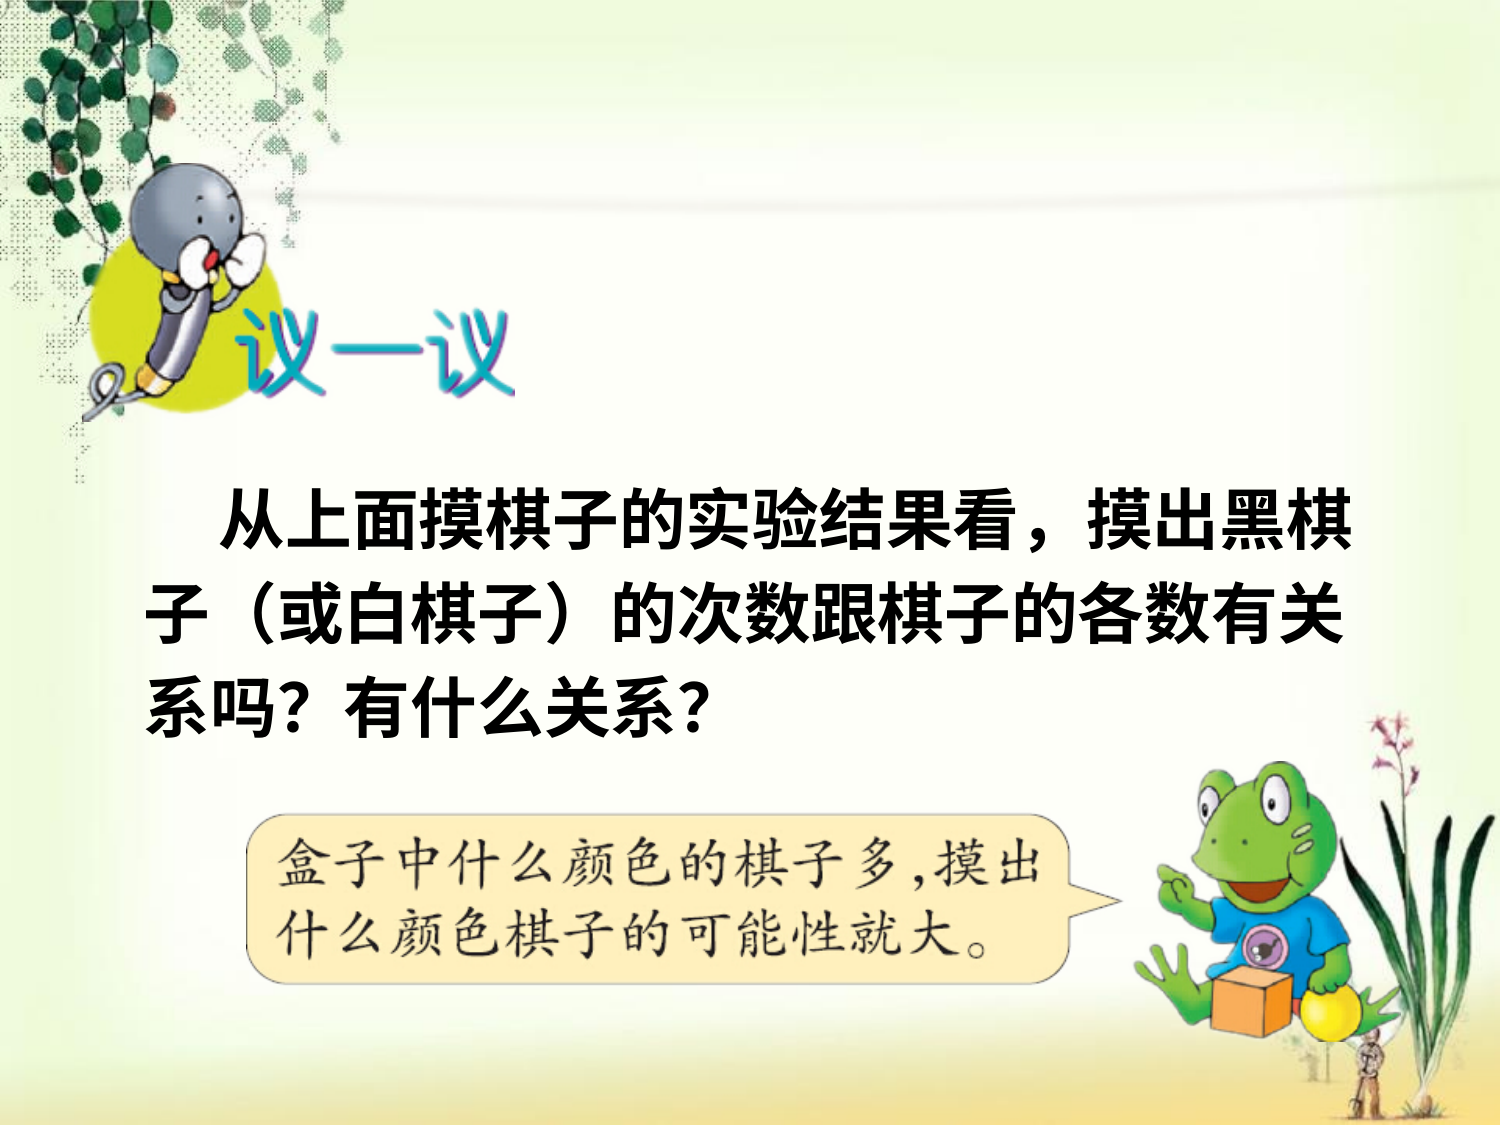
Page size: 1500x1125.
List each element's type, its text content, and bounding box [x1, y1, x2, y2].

text_box 从上面摸棋子的实验结果看，摸出黑棋子（或白棋子）的次数跟棋子的各数有关系吗？有什么关系？ [128, 456, 1383, 754]
picture [0, 0, 1500, 1125]
